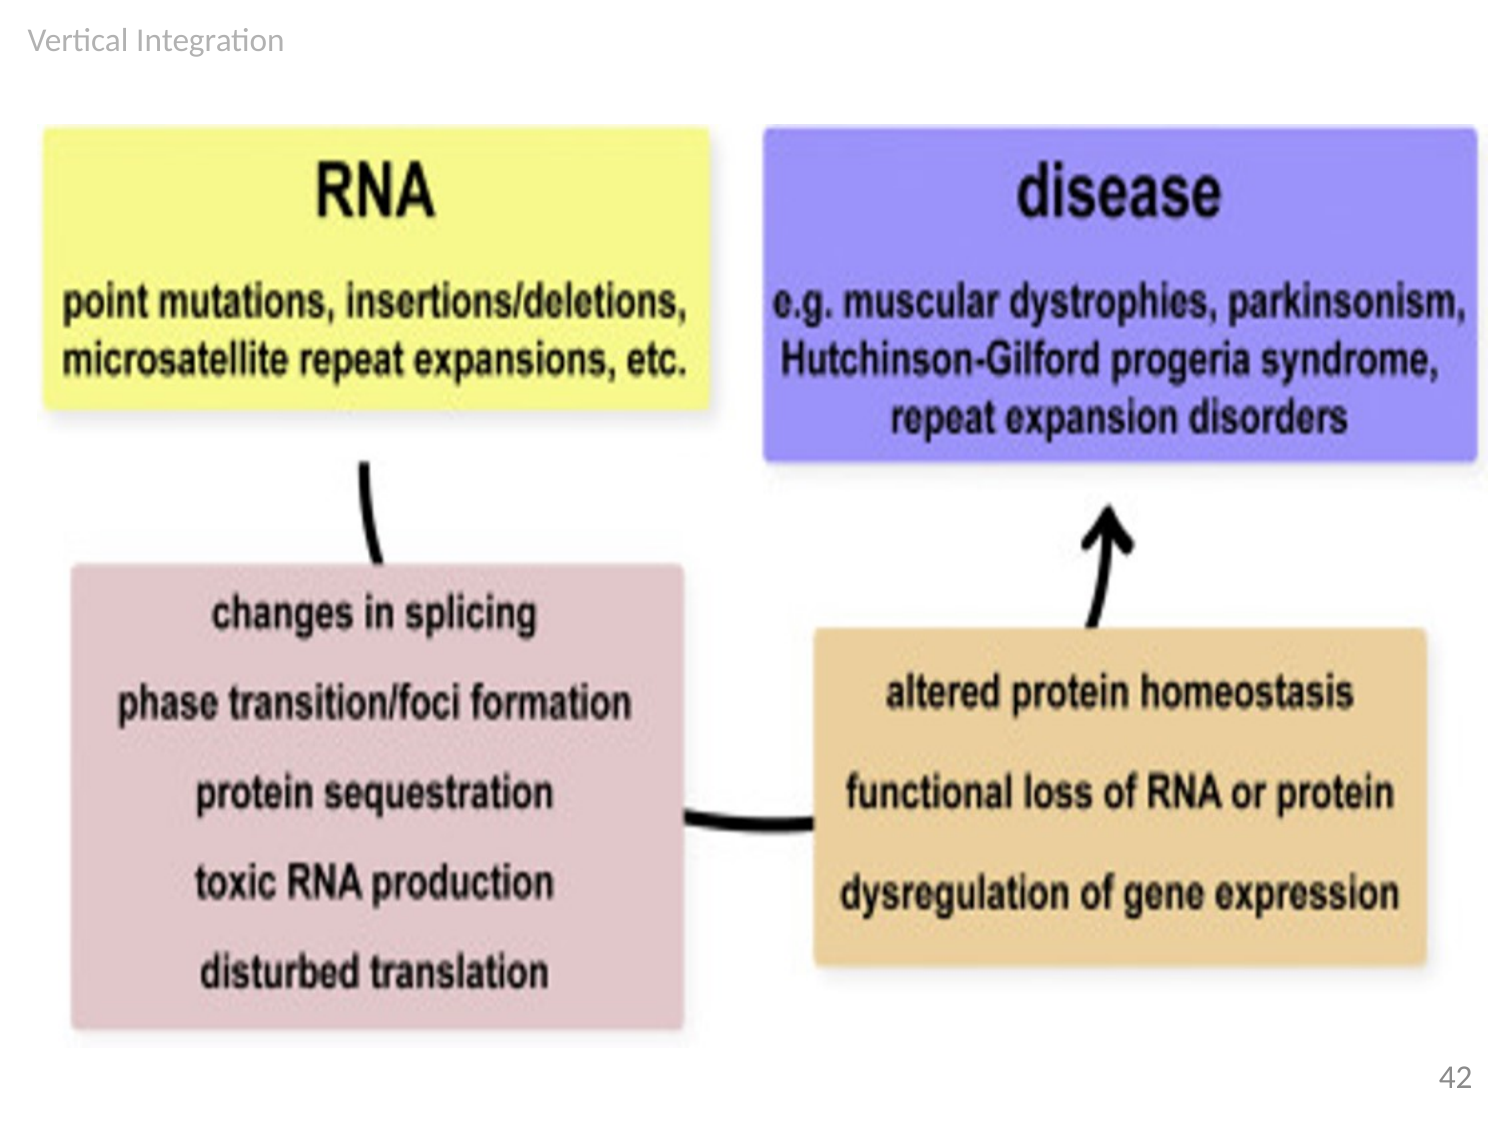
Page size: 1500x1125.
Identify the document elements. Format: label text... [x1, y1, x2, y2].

footer Vertical Integration [12, 8, 375, 69]
slide_number 42 [1396, 1048, 1488, 1125]
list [37, 124, 1488, 1048]
